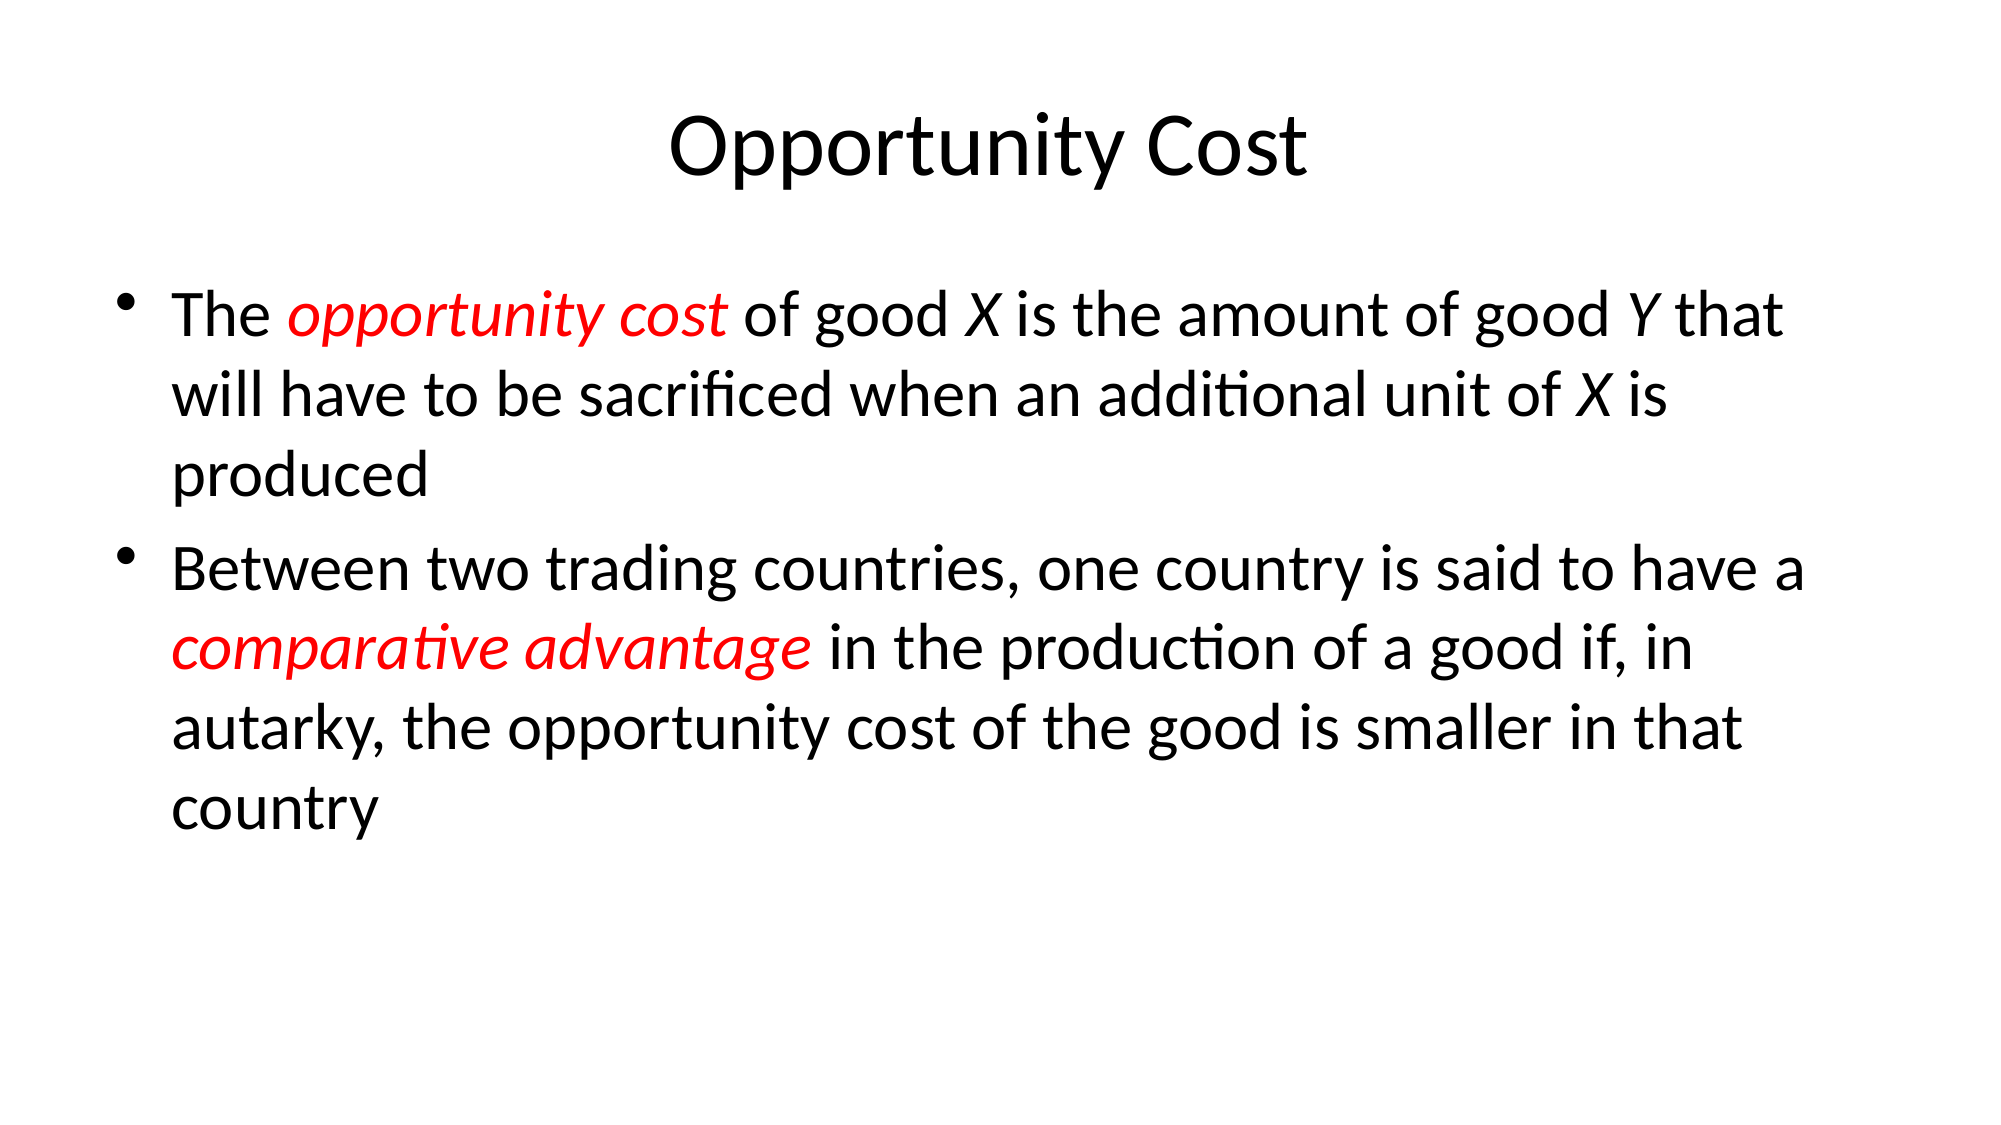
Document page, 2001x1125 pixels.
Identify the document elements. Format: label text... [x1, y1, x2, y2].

title Opportunity Cost [99, 45, 1900, 233]
list The opportunity cost of good X is the amount of good Y that will have to be sacrificed when an additional unit of X is produced Between two trading countries, one country is said to have a comparative advantage in the production of a good if, in autarky, the opportunity cost of the good is smaller in that country [99, 262, 1900, 1005]
